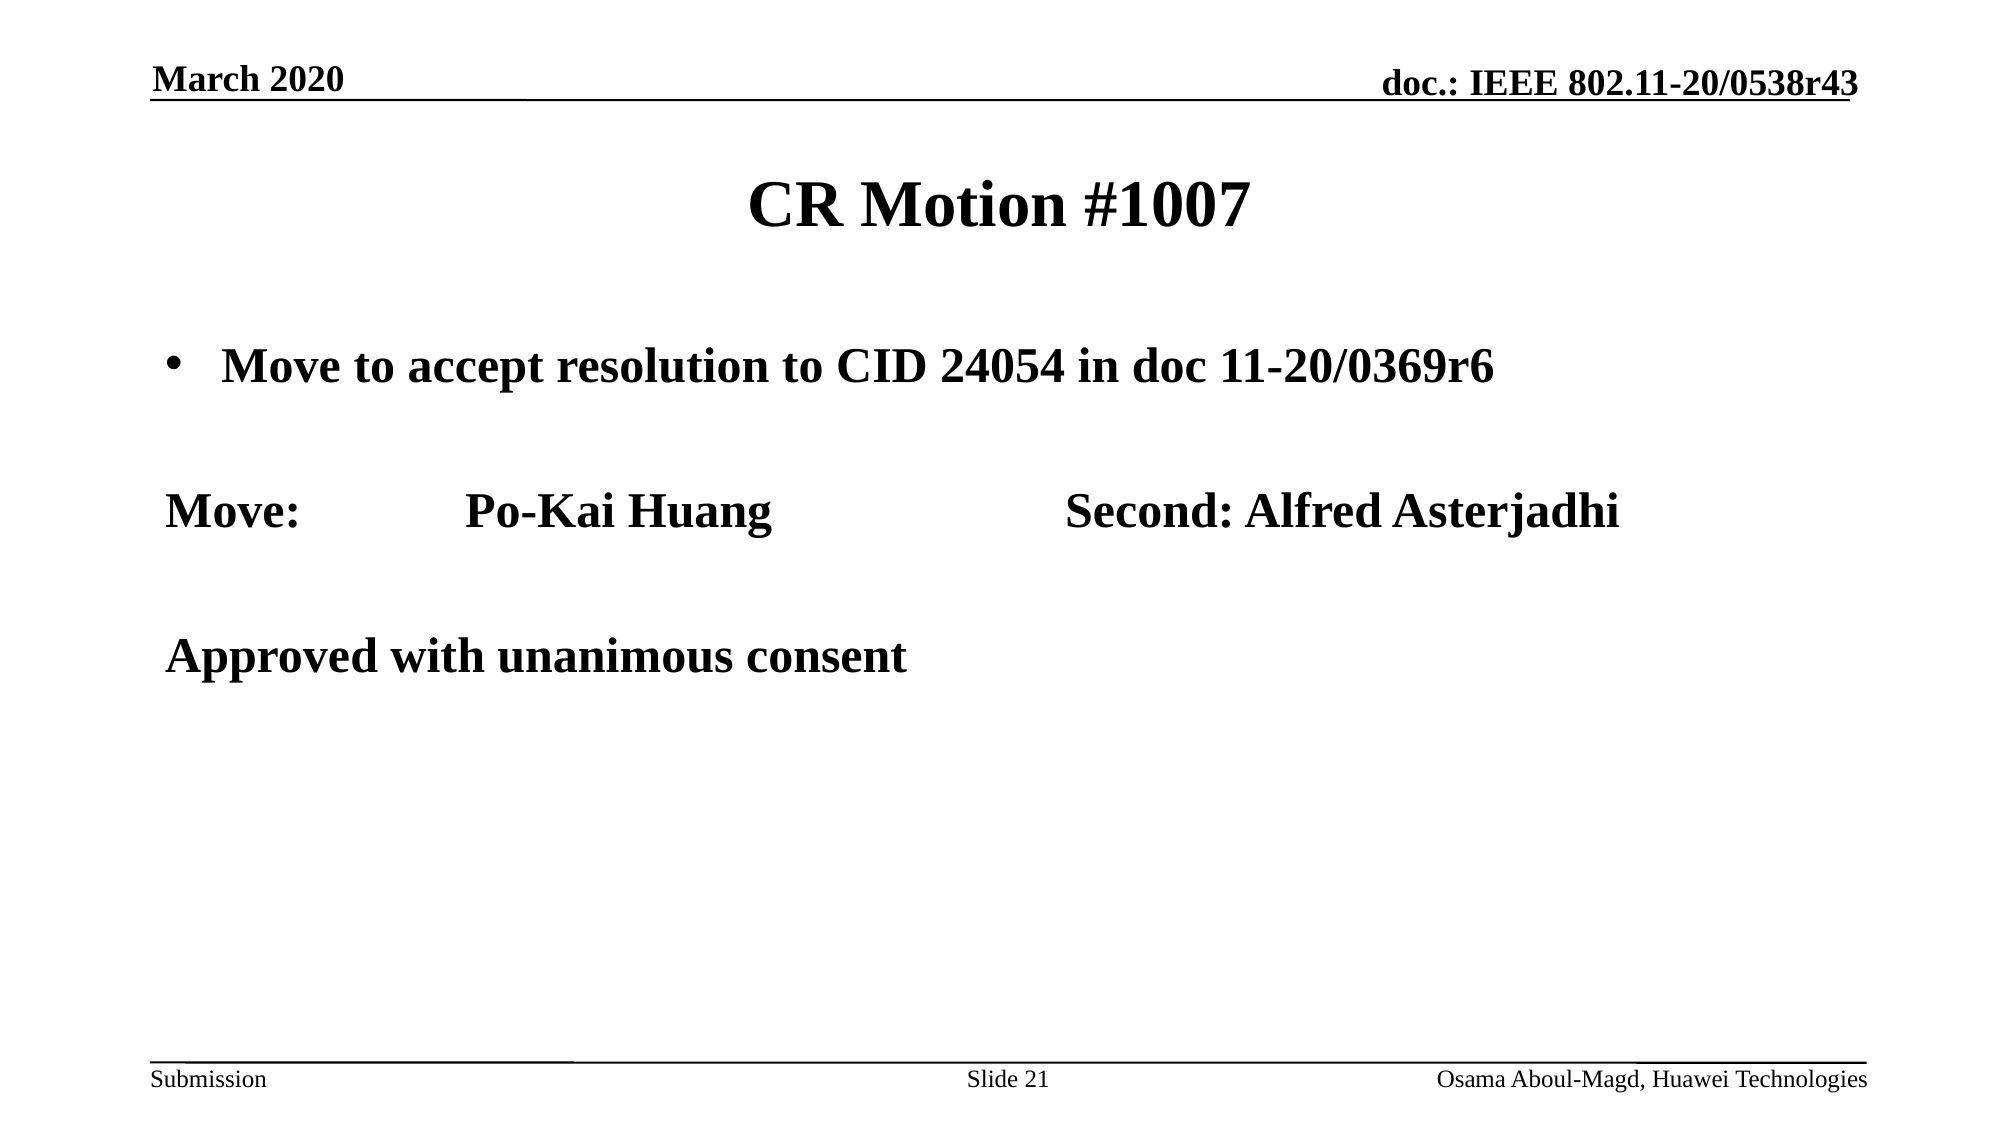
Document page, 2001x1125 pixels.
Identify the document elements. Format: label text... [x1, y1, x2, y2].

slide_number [152, 54, 563, 100]
slide_number Slide 21 [950, 1061, 1067, 1123]
title CR Motion #1007 [149, 112, 1850, 288]
list Move to accept resolution to CID 24054 in doc 11-20/0369r6 Move: Po-Kai Huang Second: Alfred Asterjadhi Approved with unanimous consent [149, 324, 1850, 1000]
footer Osama Aboul-Magd, Huawei Technologies [1171, 1061, 1869, 1093]
